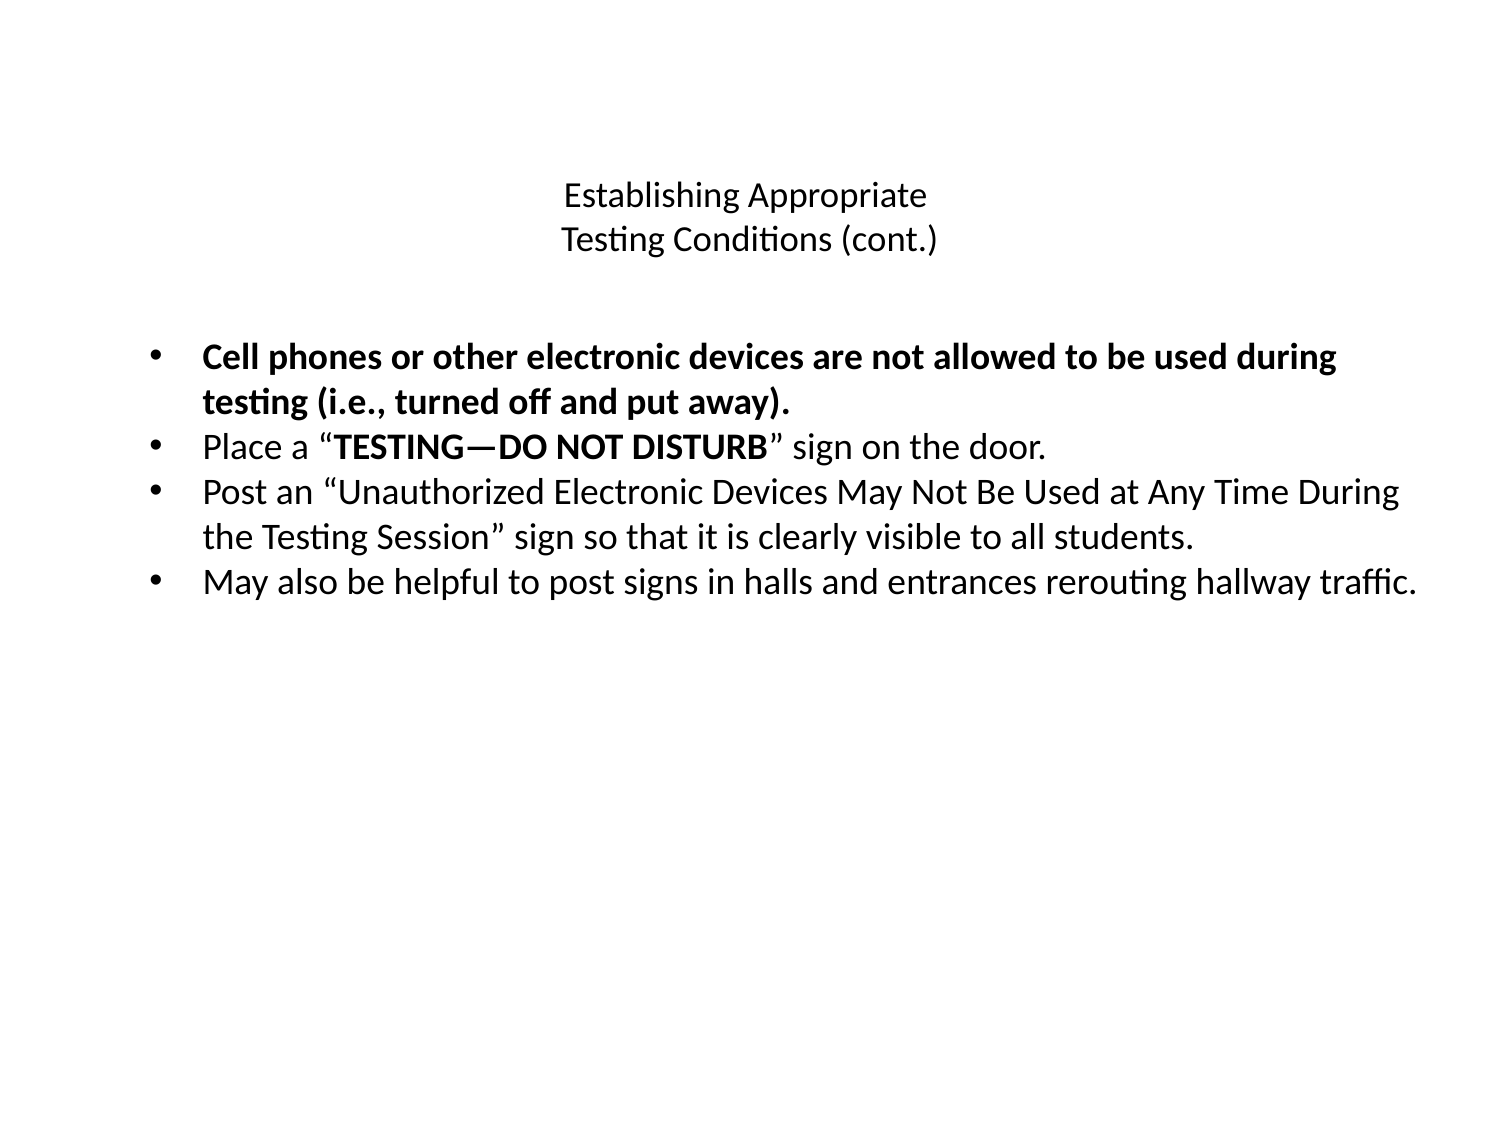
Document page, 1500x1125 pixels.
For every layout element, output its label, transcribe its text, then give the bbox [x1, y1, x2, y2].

list Cell phones or other electronic devices are not allowed to be used during testing (i.e., turned off and put away). Place a “TESTING—DO NOT DISTURB” sign on the door. Post an “Unauthorized Electronic Devices May Not Be Used at Any Time During the Testing Session” sign so that it is clearly visible to all students. May also be helpful to post signs in halls and entrances rerouting hallway traffic. [112, 324, 1463, 1088]
title Establishing Appropriate Testing Conditions (cont.) [0, 162, 1500, 268]
